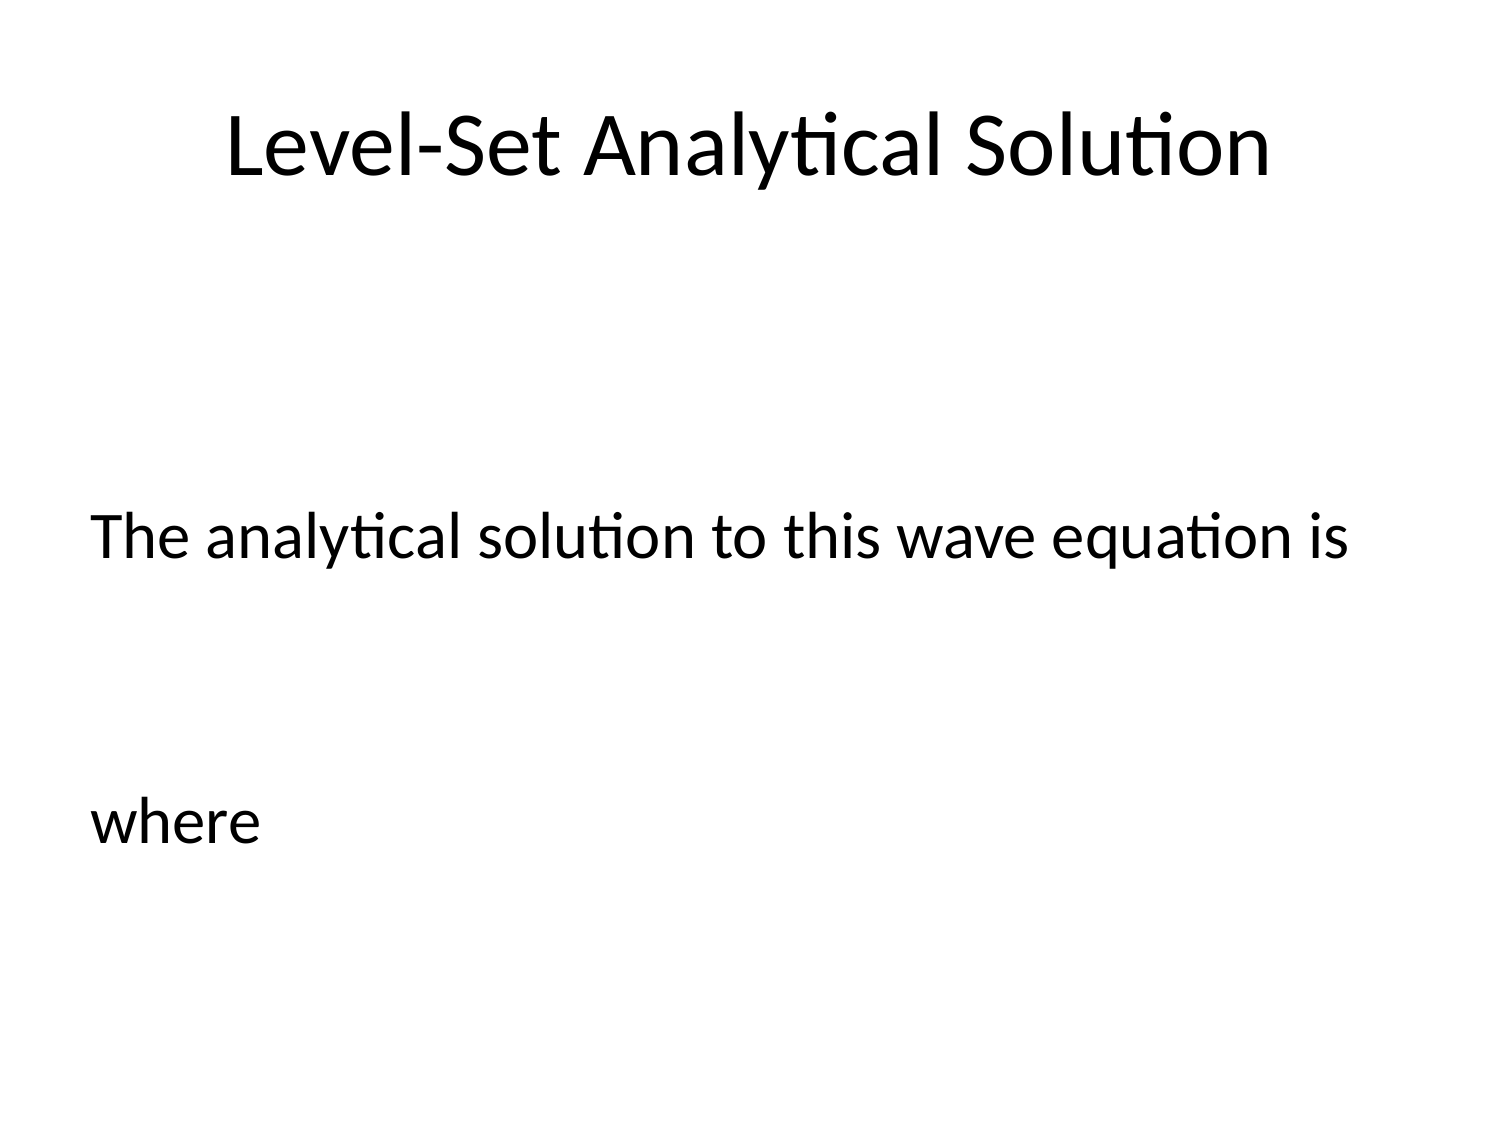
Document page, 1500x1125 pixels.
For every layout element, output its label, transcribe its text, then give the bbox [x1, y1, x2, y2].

title Level-Set Analytical Solution [75, 45, 1425, 233]
